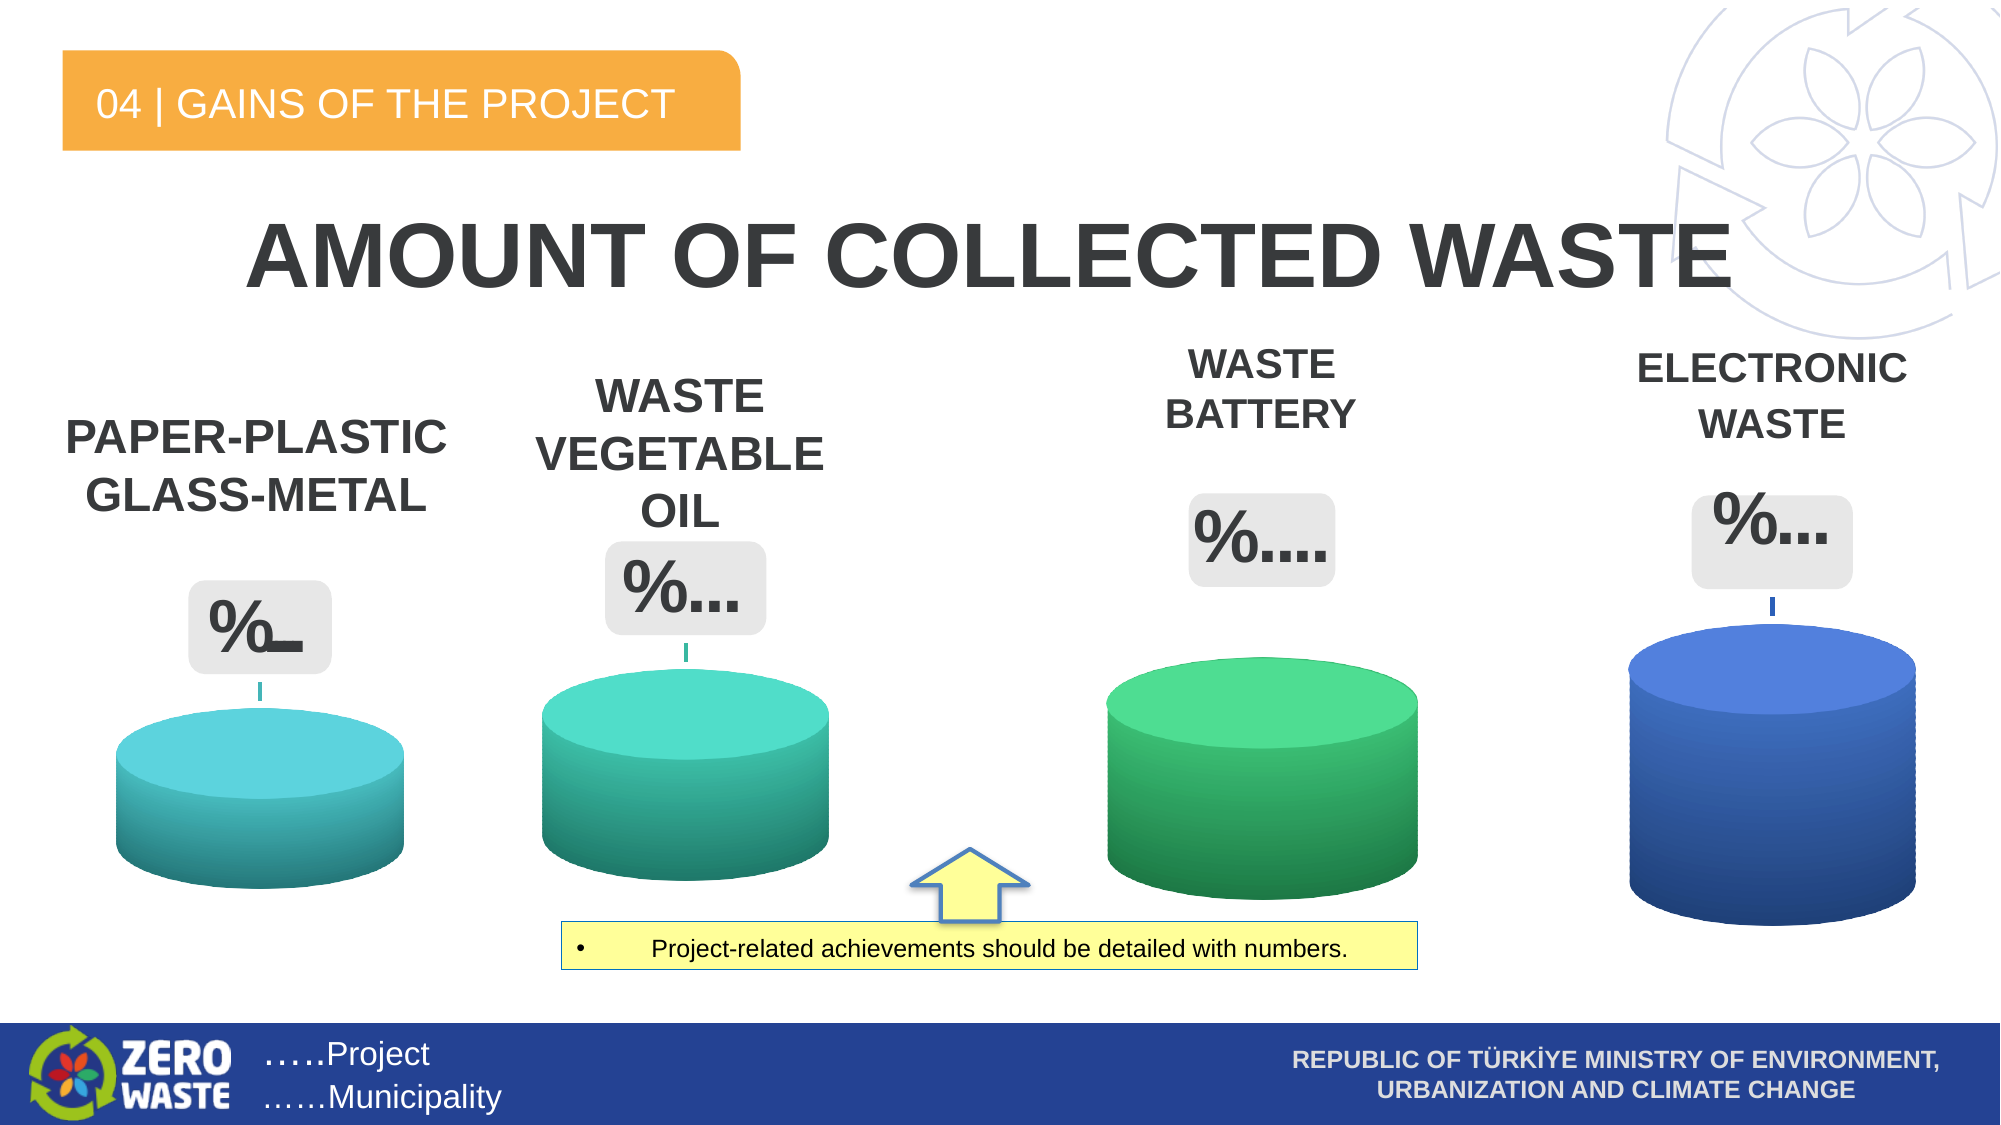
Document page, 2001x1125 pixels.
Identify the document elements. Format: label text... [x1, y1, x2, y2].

text_box [1190, 578, 1334, 587]
text_box …..Project ……Municipality [259, 1031, 716, 1116]
text_box [911, 848, 1029, 922]
text_box [62, 50, 741, 151]
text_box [1628, 495, 1916, 926]
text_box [542, 541, 829, 881]
text_box Project-related achievements should be detailed with numbers. [561, 921, 1418, 970]
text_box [116, 580, 404, 889]
text_box AMOUNT OF COLLECTED WASTE [197, 196, 1782, 392]
text_box 04 | GAINS OF THE PROJECT [71, 69, 692, 135]
text_box ELECTRONIC WASTE %... [1565, 334, 1980, 560]
picture [1106, 657, 1418, 900]
picture [1637, 0, 2001, 360]
picture [29, 1025, 231, 1122]
text_box WASTE VEGETABLE OIL %... [508, 307, 854, 628]
text_box PAPER-PLASTIC GLASS-METAL %.... [36, 348, 479, 669]
text_box WASTE BATTERY %.... [1134, 337, 1388, 578]
